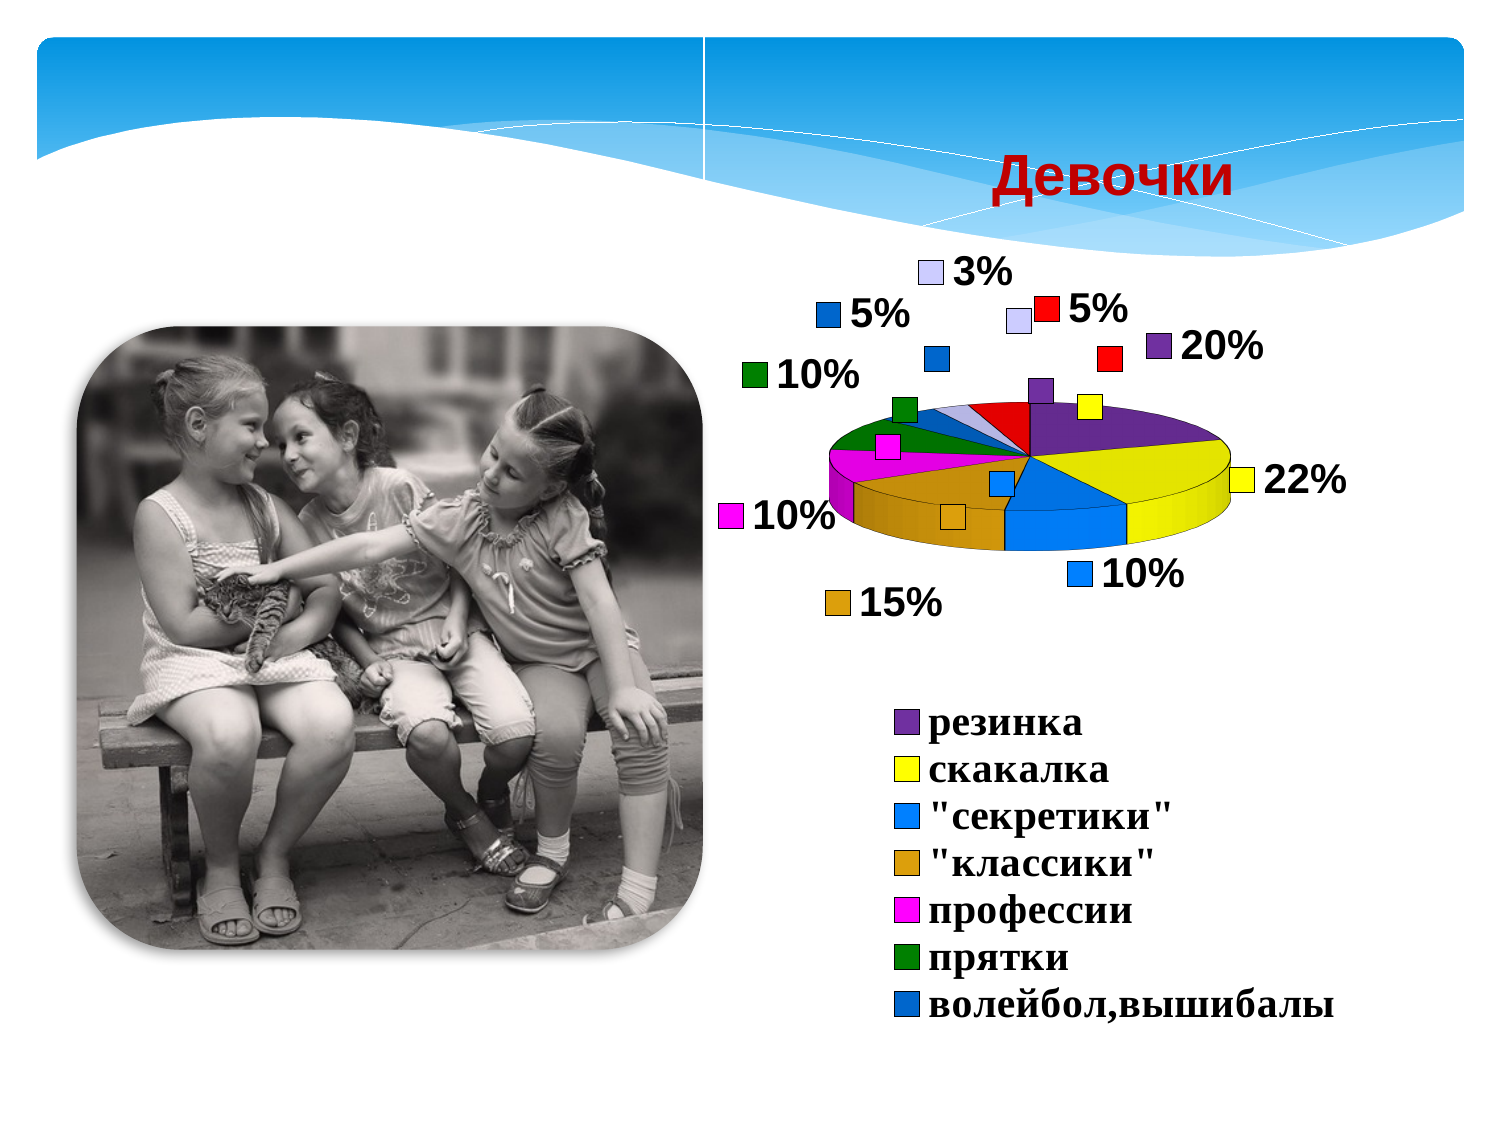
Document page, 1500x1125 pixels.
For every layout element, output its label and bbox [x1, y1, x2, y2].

picture [76, 326, 703, 950]
chart [702, 0, 1500, 1070]
